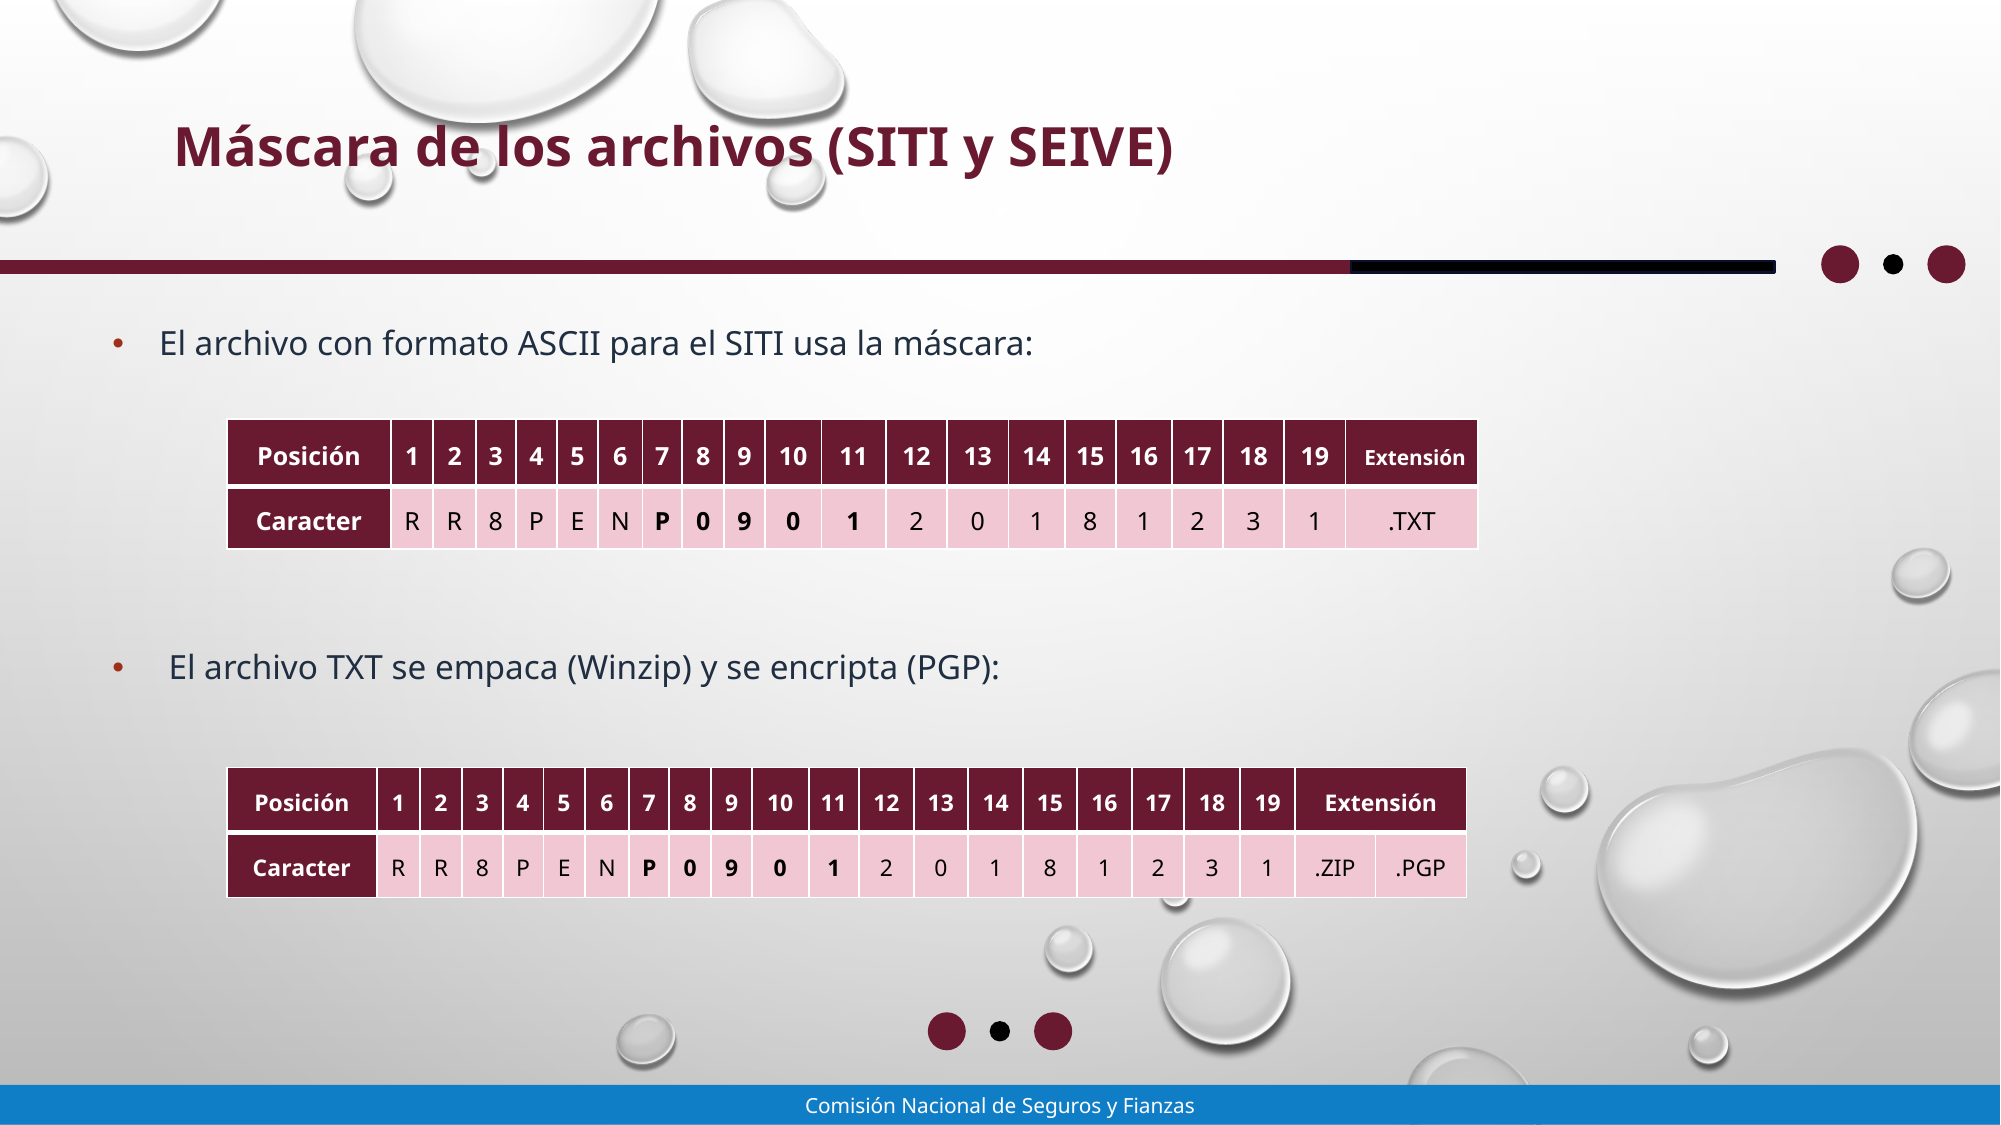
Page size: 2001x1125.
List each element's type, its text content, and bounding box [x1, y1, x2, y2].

table_header 8 [683, 420, 723, 484]
table_cell 1 [969, 835, 1022, 897]
table_cell 9 [725, 489, 764, 548]
table_header 15 [1024, 768, 1076, 830]
table_header 16 [1078, 768, 1131, 830]
table_header Posición [228, 420, 390, 484]
table_cell 3 [1224, 489, 1283, 548]
table_header 4 [504, 768, 543, 830]
table_cell 9 [712, 835, 751, 897]
table_header 8 [670, 768, 710, 830]
table_cell 0 [753, 835, 808, 897]
table_header 13 [915, 768, 967, 830]
table_cell 2 [887, 489, 946, 548]
table_cell P [517, 489, 556, 548]
table_cell 0 [948, 489, 1008, 548]
table_header 9 [712, 768, 751, 830]
table_cell 1 [1078, 835, 1131, 897]
table_cell E [558, 489, 597, 548]
table_header 17 [1173, 420, 1222, 484]
table_cell P [630, 835, 668, 897]
table_header 4 [517, 420, 556, 484]
table_header 1 [392, 420, 432, 484]
table_cell P [504, 835, 543, 897]
table_header 18 [1185, 768, 1239, 830]
table_cell 0 [670, 835, 710, 897]
table_header 17 [1133, 768, 1183, 830]
table_header 3 [477, 420, 515, 484]
table_header 18 [1224, 420, 1283, 484]
table_cell R [434, 489, 475, 548]
table_cell P [643, 489, 681, 548]
table_header 16 [1117, 420, 1171, 484]
table_header 11 [822, 420, 885, 484]
table_cell 1 [1285, 489, 1345, 548]
table_header Extensión [1296, 768, 1466, 830]
table_cell E [544, 835, 584, 897]
table_header 12 [887, 420, 946, 484]
text_box El archivo con formato ASCII para el SITI usa la máscara: El archivo TXT se empaca (Winzip) y se encripta (PGP): [97, 319, 1878, 976]
table_header 5 [558, 420, 597, 484]
table_header 2 [434, 420, 475, 484]
table_cell 3 [1185, 835, 1239, 897]
table_header 14 [1009, 420, 1064, 484]
table_cell 1 [822, 489, 885, 548]
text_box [928, 1013, 1071, 1050]
table_header 7 [630, 768, 668, 830]
table_header 19 [1241, 768, 1294, 830]
table_cell .TXT [1346, 489, 1477, 548]
table_header 14 [969, 768, 1022, 830]
table_header 1 [378, 768, 419, 830]
table_cell 0 [683, 489, 723, 548]
table_cell 1 [1241, 835, 1294, 897]
table_cell R [392, 489, 432, 548]
table_header 7 [643, 420, 681, 484]
picture [0, 0, 2000, 1084]
table_cell 2 [1173, 489, 1222, 548]
table_header 13 [948, 420, 1008, 484]
table_header 6 [599, 420, 642, 484]
table_cell 8 [1024, 835, 1076, 897]
text_box Comisión Nacional de Seguros y Fianzas [0, 1084, 2000, 1125]
table_cell .ZIP [1296, 835, 1375, 897]
table_cell 1 [1009, 489, 1064, 548]
table_cell N [586, 835, 628, 897]
table_cell 2 [860, 835, 913, 897]
table_cell 8 [463, 835, 502, 897]
table_cell .PGP [1376, 835, 1466, 897]
table_header 15 [1066, 420, 1115, 484]
table_cell 8 [1066, 489, 1115, 548]
table_header 6 [586, 768, 628, 830]
table_cell 1 [810, 835, 858, 897]
table_cell 8 [477, 489, 515, 548]
text_box Máscara de los archivos (SITI y SEIVE) [0, 89, 1349, 201]
table_header 19 [1285, 420, 1345, 484]
table_header 9 [725, 420, 764, 484]
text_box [1822, 246, 1965, 283]
table_header 3 [463, 768, 502, 830]
table_cell N [599, 489, 642, 548]
table_header 10 [753, 768, 808, 830]
table_header 12 [860, 768, 913, 830]
table_cell R [378, 835, 419, 897]
table_header 5 [544, 768, 584, 830]
table_cell Caracter [228, 835, 376, 897]
table_header Posición [228, 768, 376, 830]
table_cell R [421, 835, 461, 897]
table_cell 1 [1117, 489, 1171, 548]
table_header 10 [766, 420, 821, 484]
table_cell 0 [766, 489, 821, 548]
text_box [0, 260, 1775, 273]
table_header 2 [421, 768, 461, 830]
table_header 11 [810, 768, 858, 830]
table_cell 2 [1133, 835, 1183, 897]
table_header Extensión [1346, 420, 1477, 484]
table_cell 0 [915, 835, 967, 897]
table_cell Caracter [228, 489, 390, 548]
